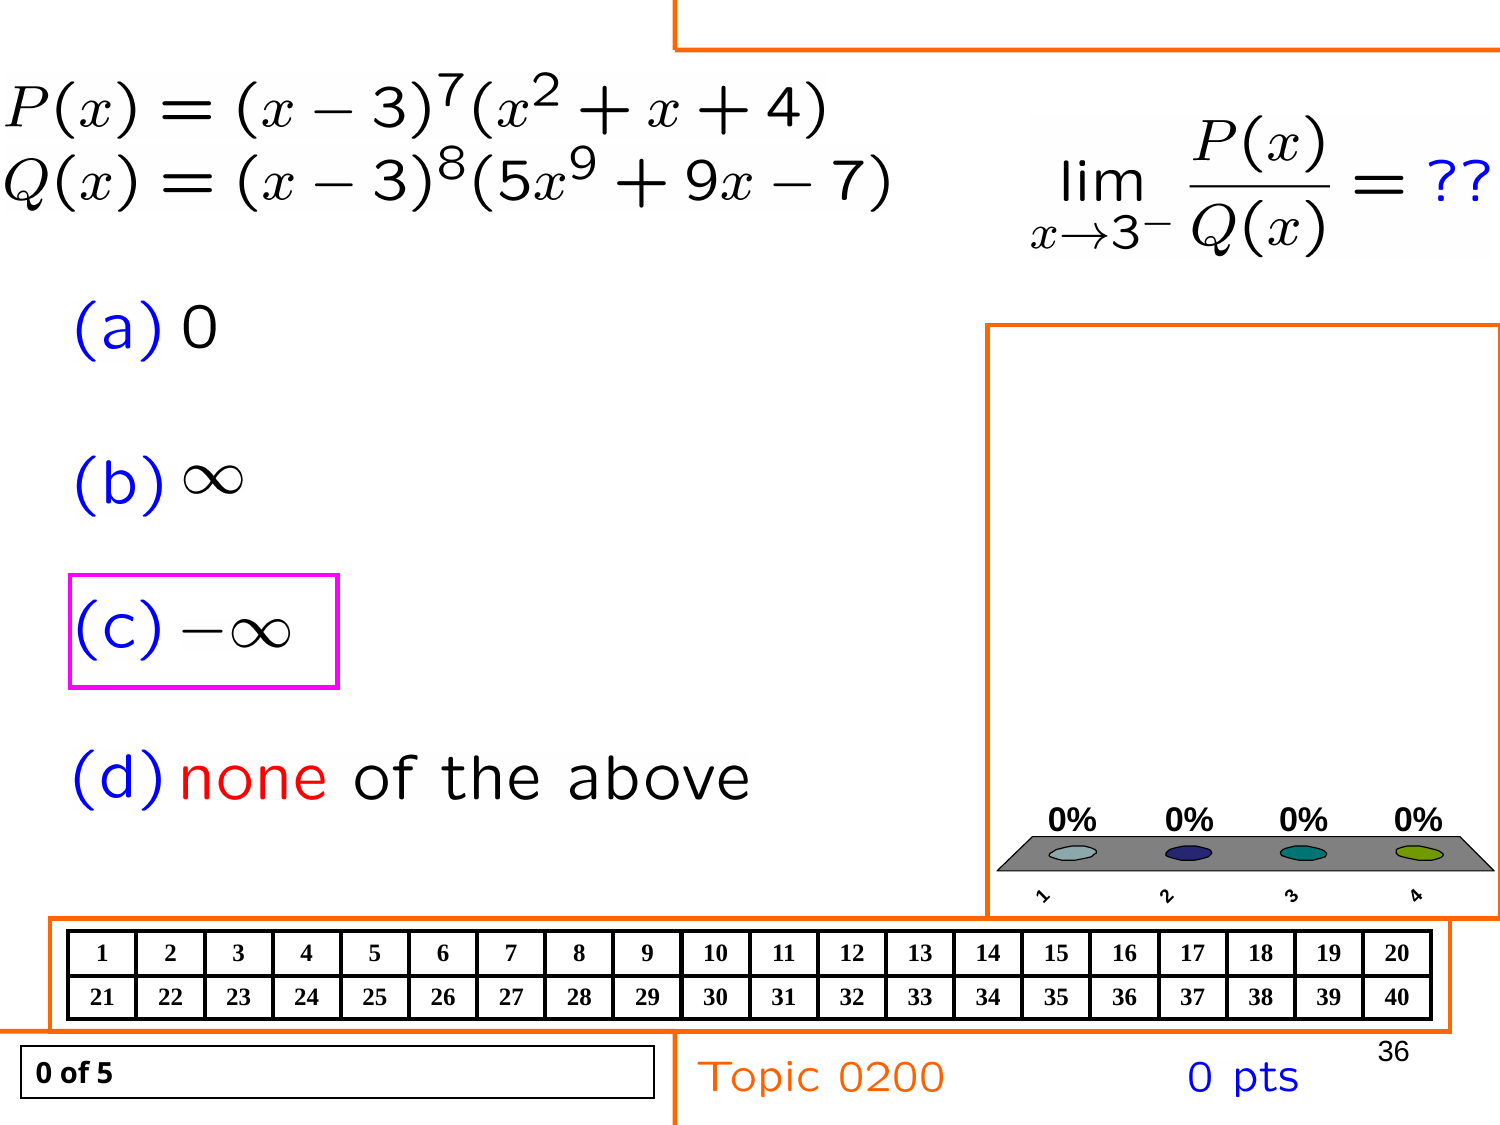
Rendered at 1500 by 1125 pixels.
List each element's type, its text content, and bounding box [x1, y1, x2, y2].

picture [3, 144, 890, 213]
title 1+1= [75, 45, 1425, 233]
picture [74, 300, 162, 363]
slide_number 36 [1350, 1032, 1425, 1103]
text_box [50, 918, 1450, 1032]
picture [1188, 1060, 1300, 1098]
picture [182, 462, 245, 494]
text_box [87, 249, 650, 663]
picture [182, 752, 751, 800]
picture [697, 1060, 945, 1098]
text_box [69, 575, 338, 688]
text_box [957, 312, 1500, 951]
picture [3, 72, 826, 141]
picture [74, 455, 162, 518]
picture [1029, 114, 1491, 259]
picture [76, 599, 161, 663]
picture [73, 749, 161, 813]
picture [182, 618, 292, 651]
picture [182, 303, 217, 351]
text_box [562, 62, 1013, 250]
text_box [20, 1045, 655, 1099]
